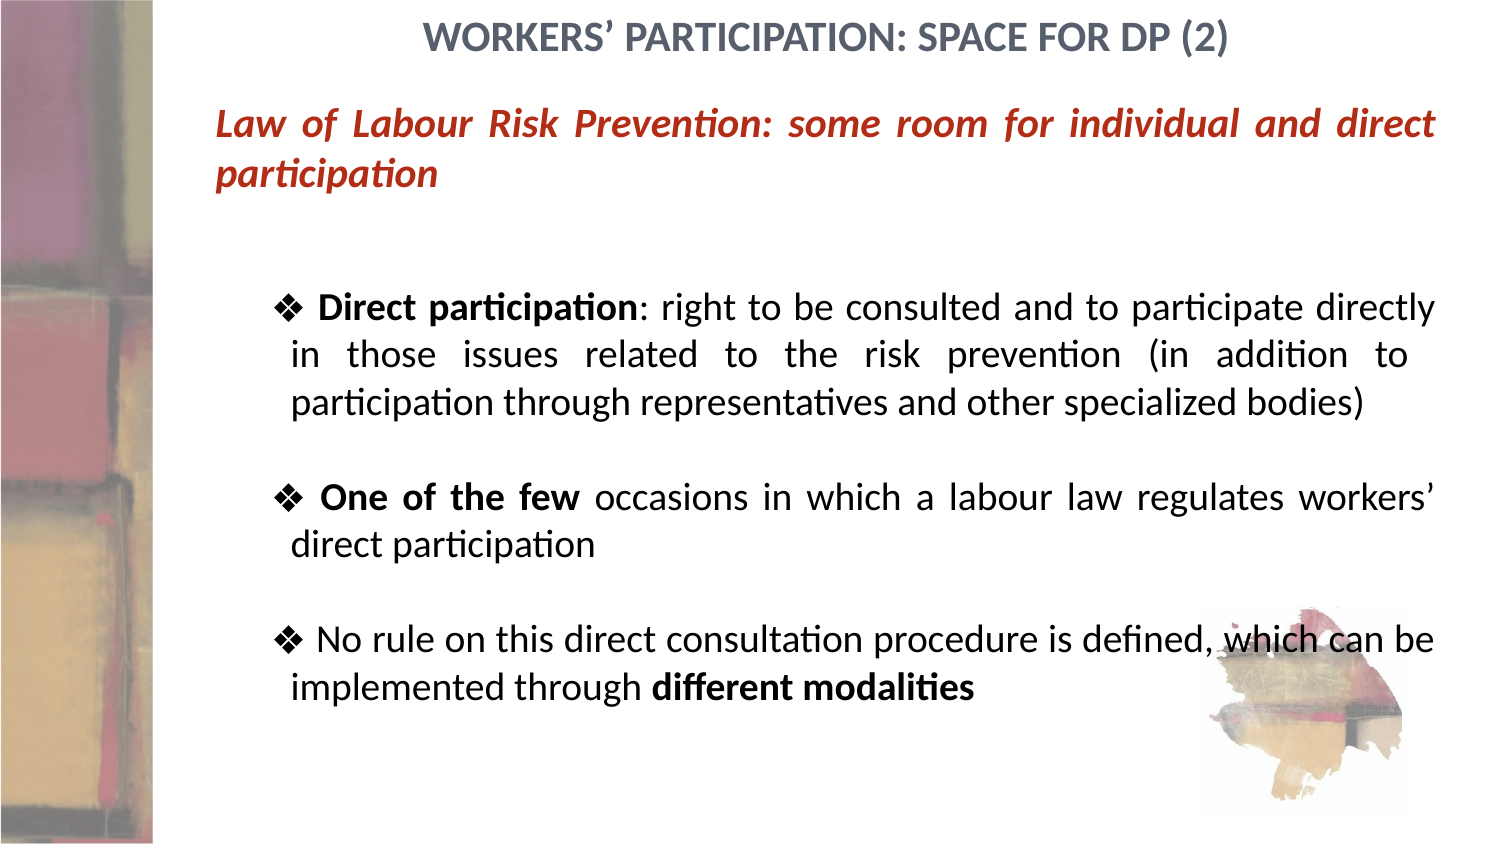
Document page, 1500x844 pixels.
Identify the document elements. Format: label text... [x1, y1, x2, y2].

text_box Law of Labour Risk Prevention: some room for individual and direct participation Direct participation: right to be consulted and to participate directly in those issues related to the risk prevention (in addition to participation through representatives and other specialized bodies) One of the few occasions in which a labour law regulates workers’ direct participation No rule on this direct consultation procedure is defined, which can be implemented through different modalities [200, 88, 1452, 757]
title Workers’ Participation: Space for DP (2) [152, 0, 1500, 68]
picture [1207, 757, 1402, 801]
picture [1, 1, 152, 843]
